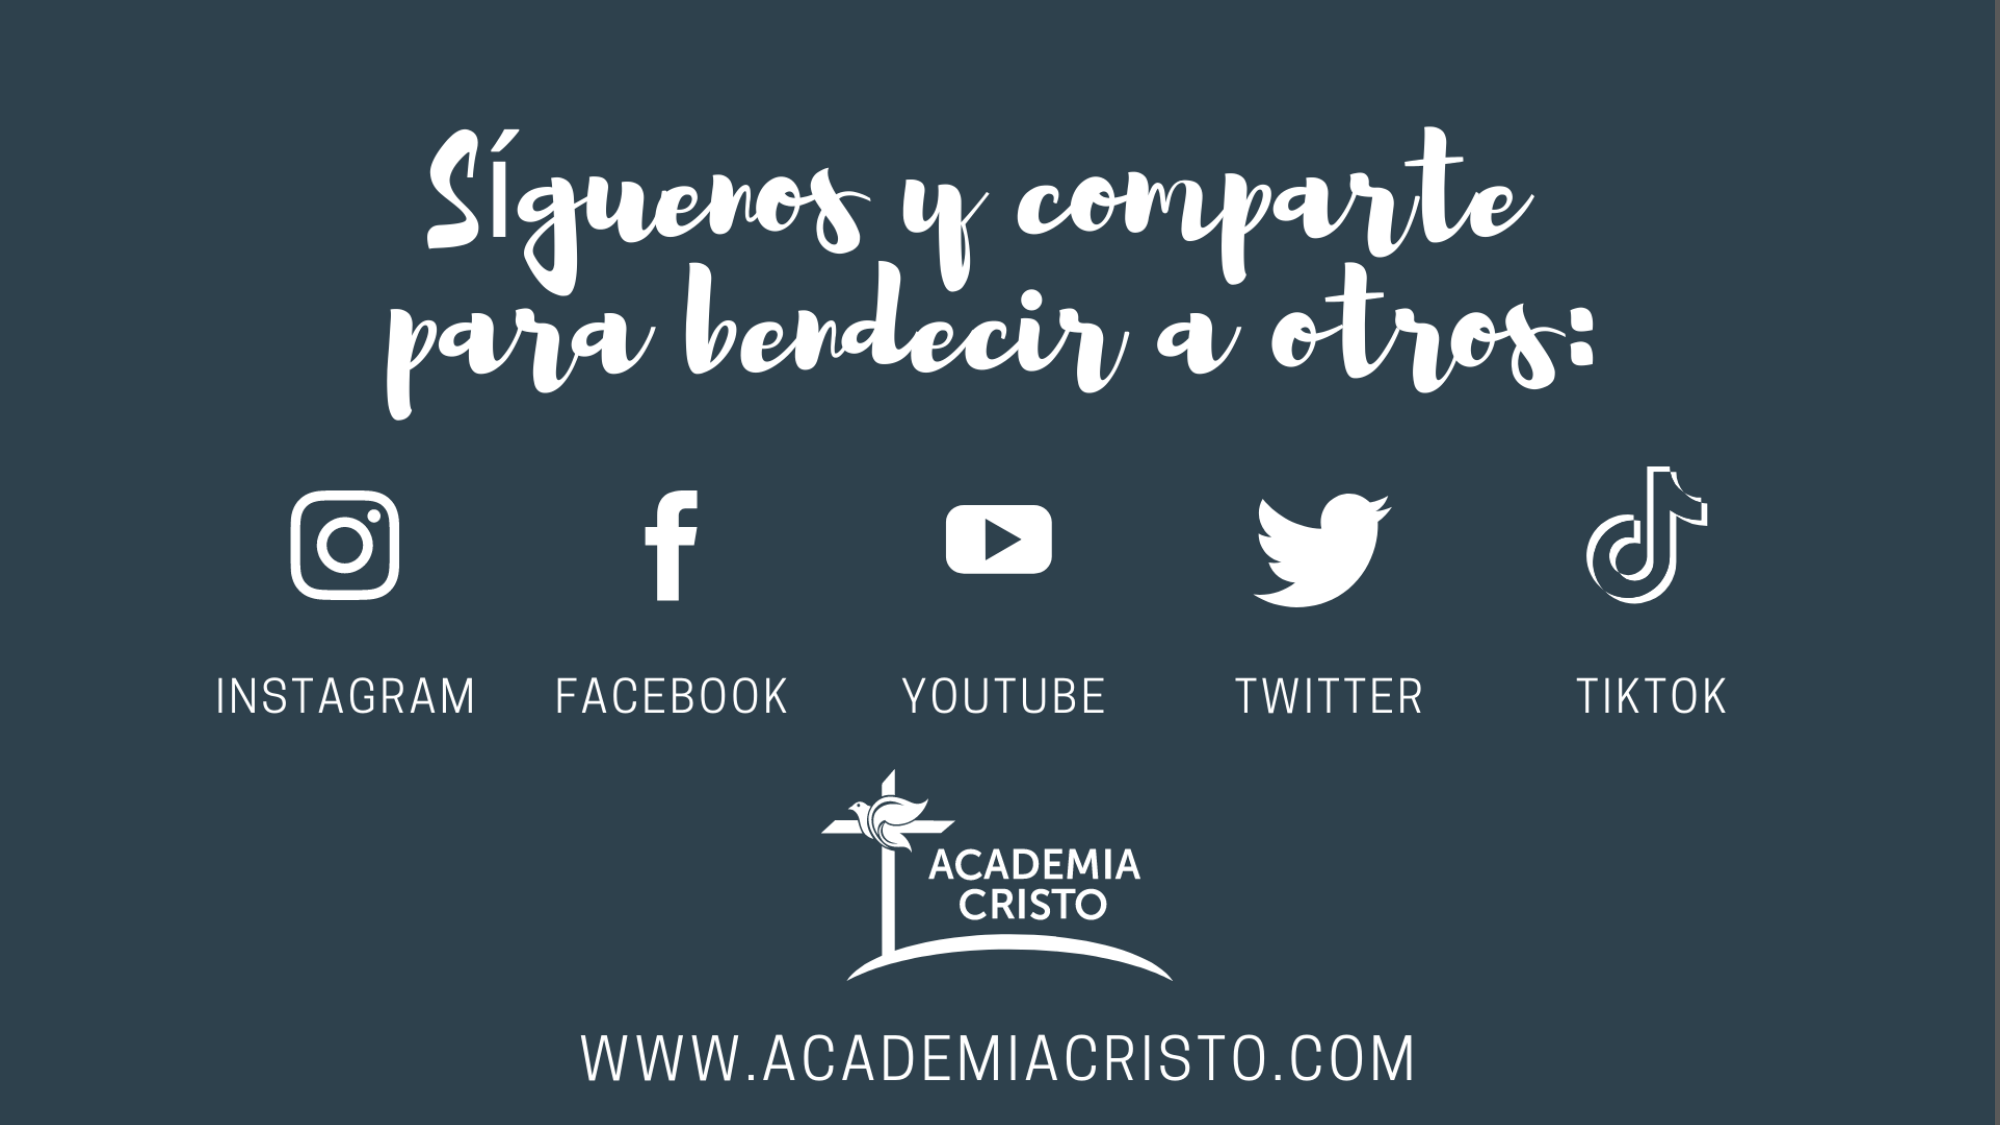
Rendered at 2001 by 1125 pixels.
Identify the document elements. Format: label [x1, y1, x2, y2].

list [0, 0, 1995, 1125]
